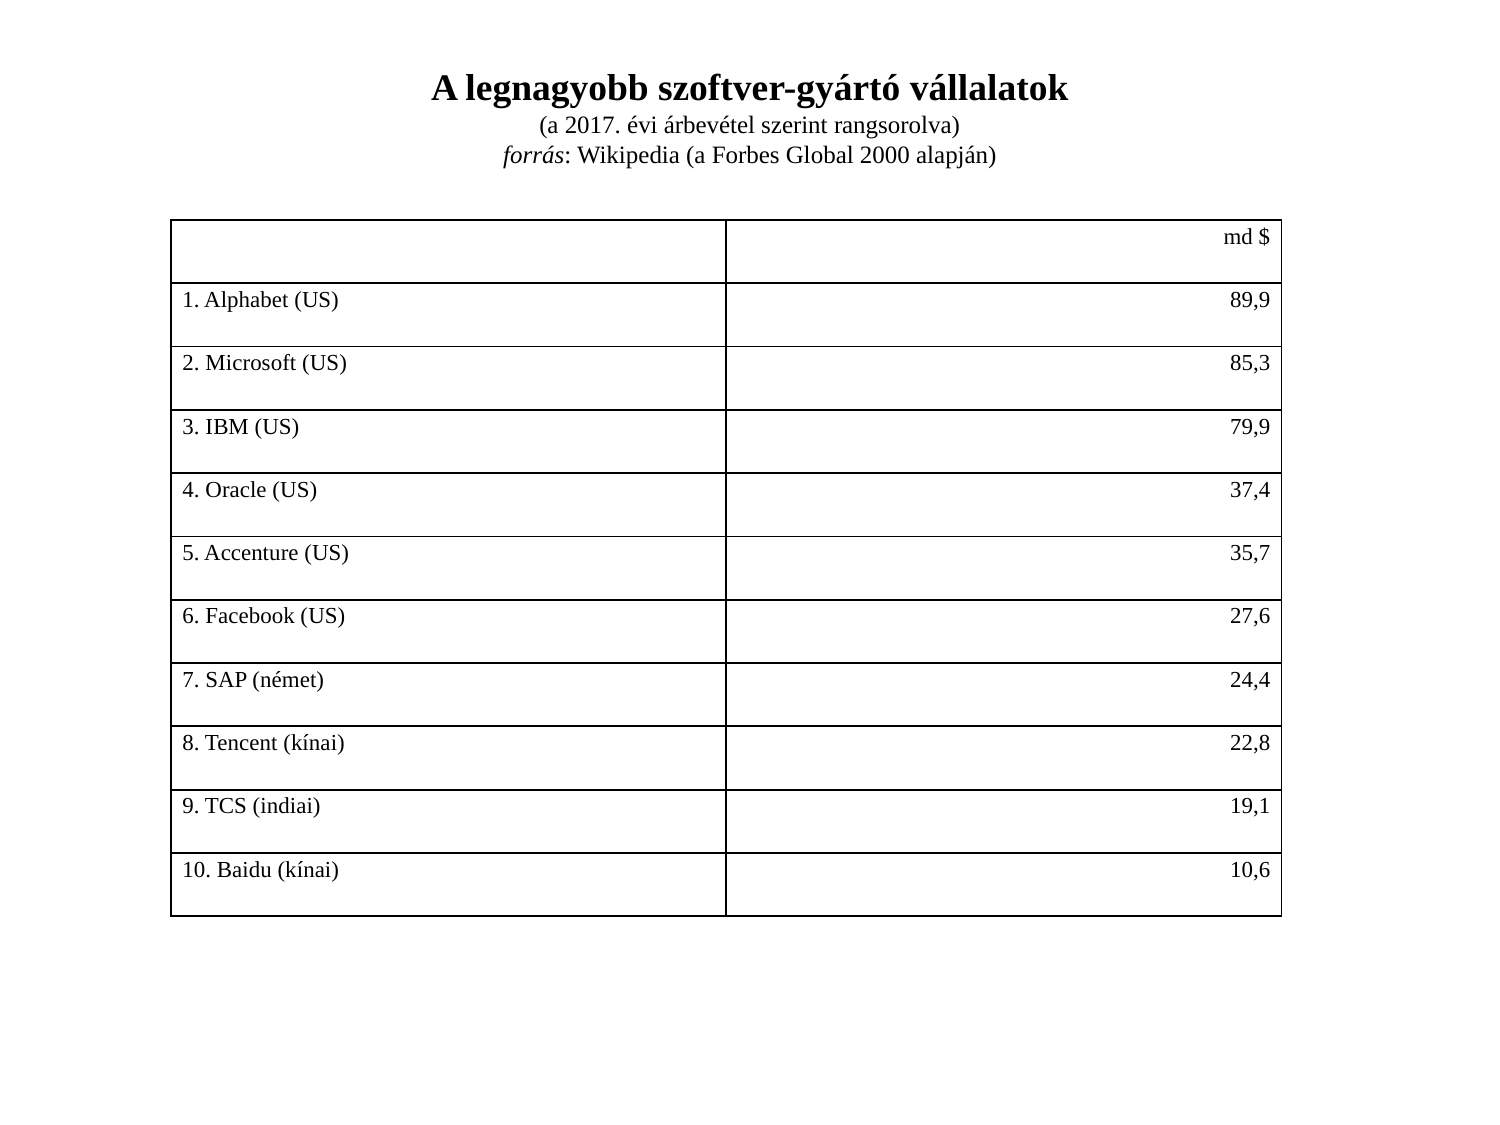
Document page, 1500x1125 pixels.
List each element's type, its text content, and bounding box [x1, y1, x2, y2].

table_cell 4. Oracle (US) [172, 474, 725, 536]
table_cell 85,3 [727, 347, 1281, 409]
table_cell 7. SAP (német) [172, 664, 725, 725]
table_cell 79,9 [727, 411, 1281, 472]
text_box A legnagyobb szoftver-gyártó vállalatok (a 2017. évi árbevétel szerint rangsorolva) forrás: Wikipedia (a Forbes Global 2000 alapján) [0, 55, 1500, 176]
table_header md $ [727, 221, 1281, 282]
table_cell 19,1 [727, 791, 1281, 852]
table_cell 89,9 [727, 284, 1281, 346]
table_cell 9. TCS (indiai) [172, 791, 725, 852]
table_cell 24,4 [727, 664, 1281, 725]
table_header [172, 221, 725, 282]
table_cell 6. Facebook (US) [172, 601, 725, 662]
table_cell 27,6 [727, 601, 1281, 662]
table_cell 5. Accenture (US) [172, 537, 725, 599]
table_cell 35,7 [727, 537, 1281, 599]
table_cell 10,6 [727, 854, 1281, 915]
table_cell 3. IBM (US) [172, 411, 725, 472]
table_cell 8. Tencent (kínai) [172, 727, 725, 789]
table_cell 1. Alphabet (US) [172, 284, 725, 346]
table_cell 37,4 [727, 474, 1281, 536]
table_cell 10. Baidu (kínai) [172, 854, 725, 915]
table_cell 22,8 [727, 727, 1281, 789]
table_cell 2. Microsoft (US) [172, 347, 725, 409]
